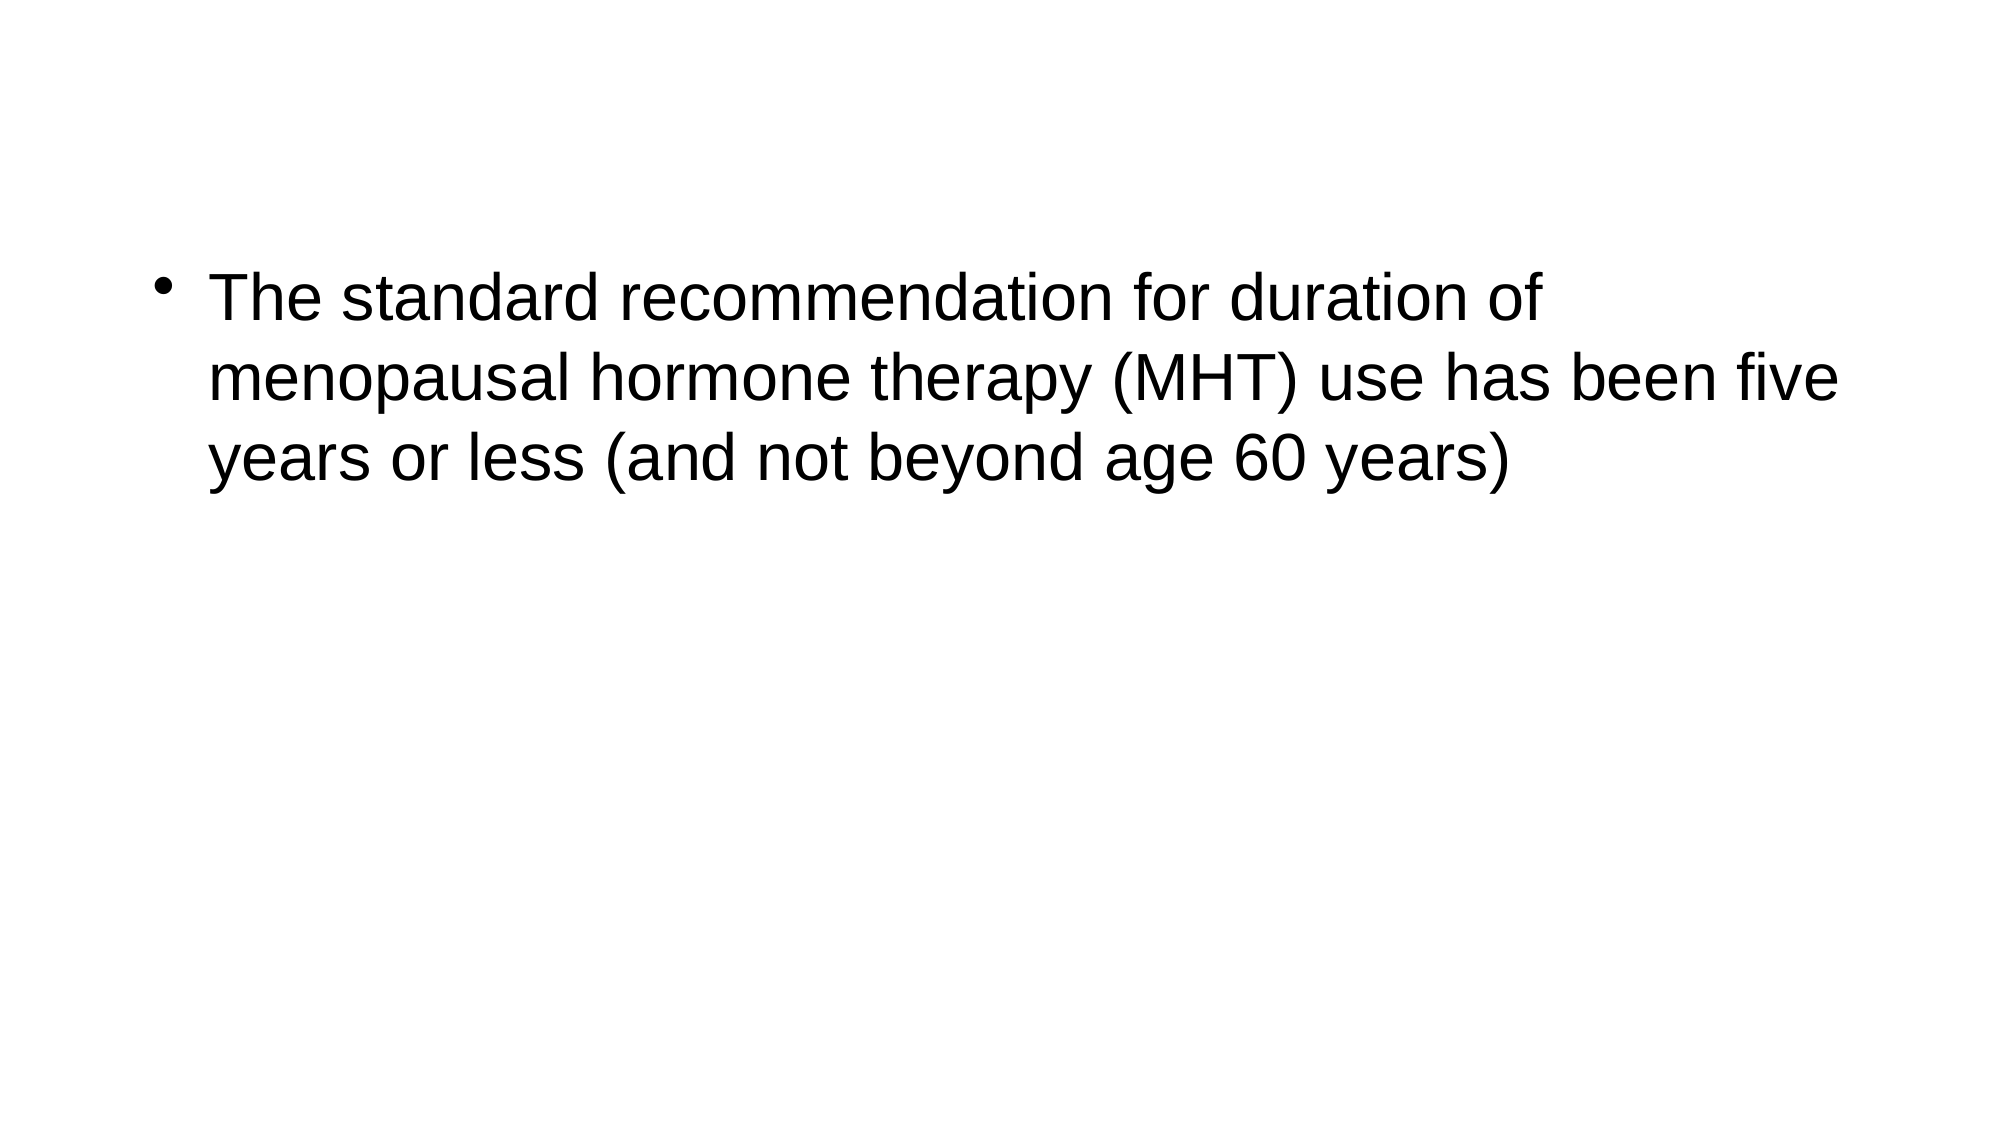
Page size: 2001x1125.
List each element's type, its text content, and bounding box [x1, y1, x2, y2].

list The standard recommendation for duration of menopausal hormone therapy (MHT) use has been five years or less (and not beyond age 60 years) [137, 246, 1863, 961]
